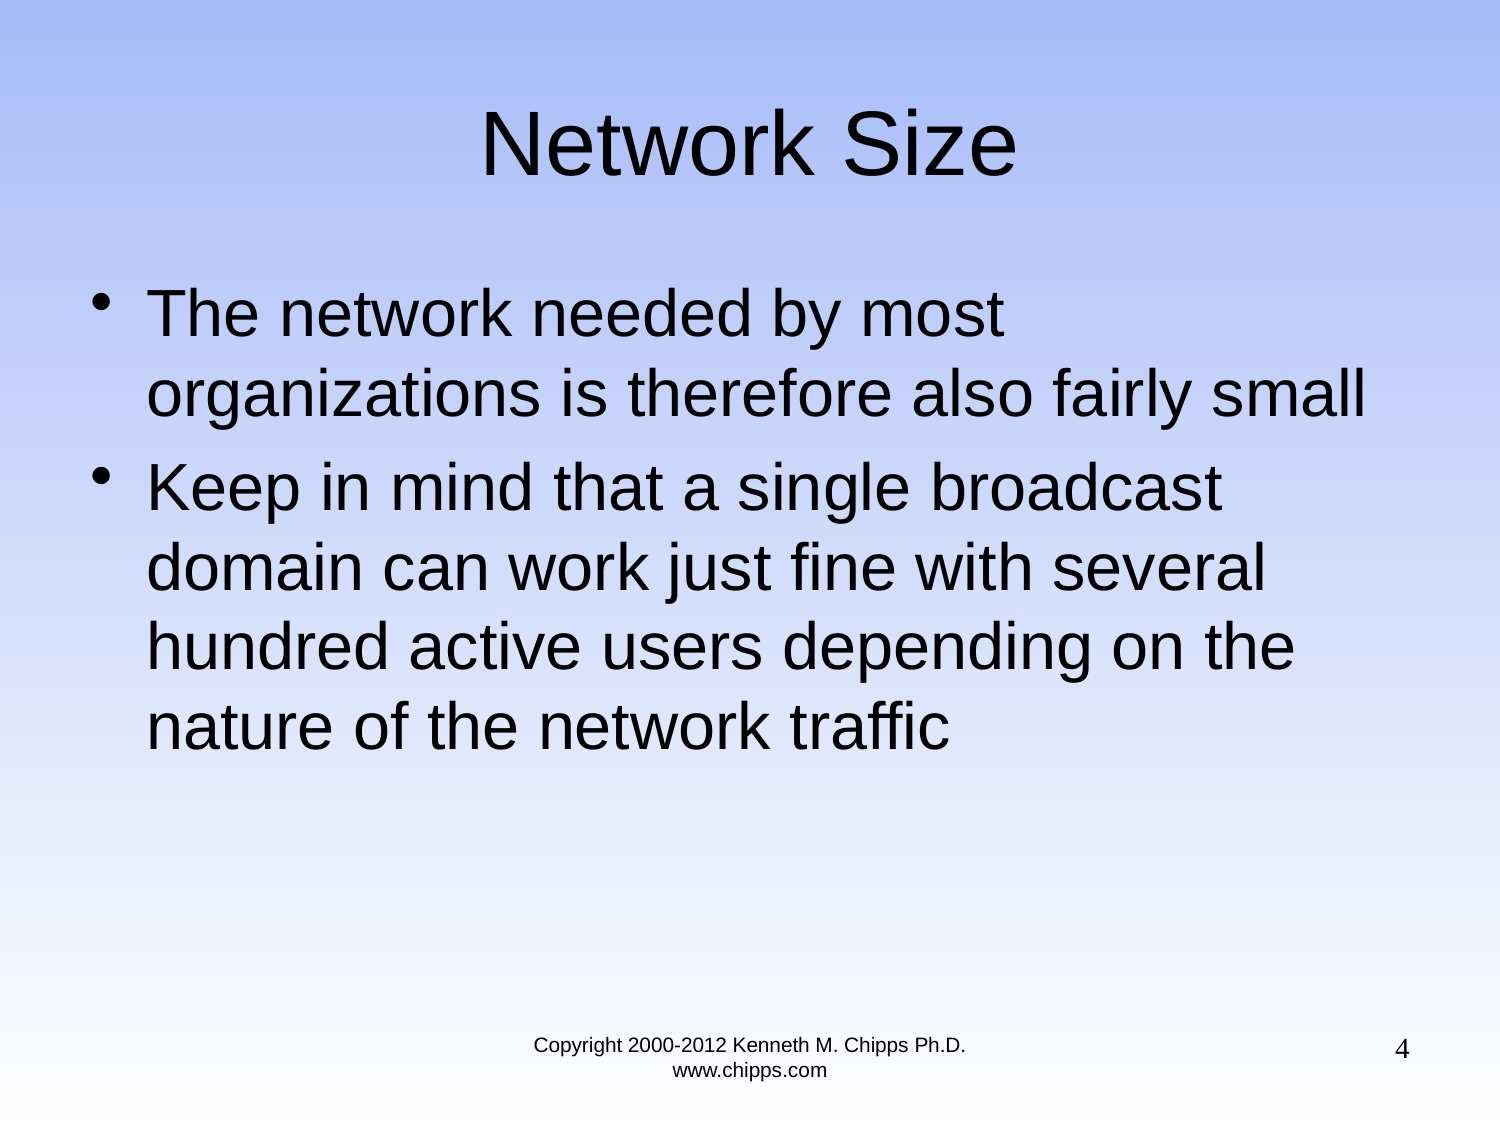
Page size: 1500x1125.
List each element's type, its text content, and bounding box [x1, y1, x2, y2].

slide_number 4 [1074, 1021, 1426, 1101]
title Network Size [75, 45, 1425, 233]
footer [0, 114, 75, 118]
list The network needed by most organizations is therefore also fairly small Keep in mind that a single broadcast domain can work just fine with several hundred active users depending on the nature of the network traffic [75, 262, 1425, 1005]
footer Copyright 2000-2012 Kenneth M. Chipps Ph.D. www.chipps.com [449, 1024, 1051, 1103]
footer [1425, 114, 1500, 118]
